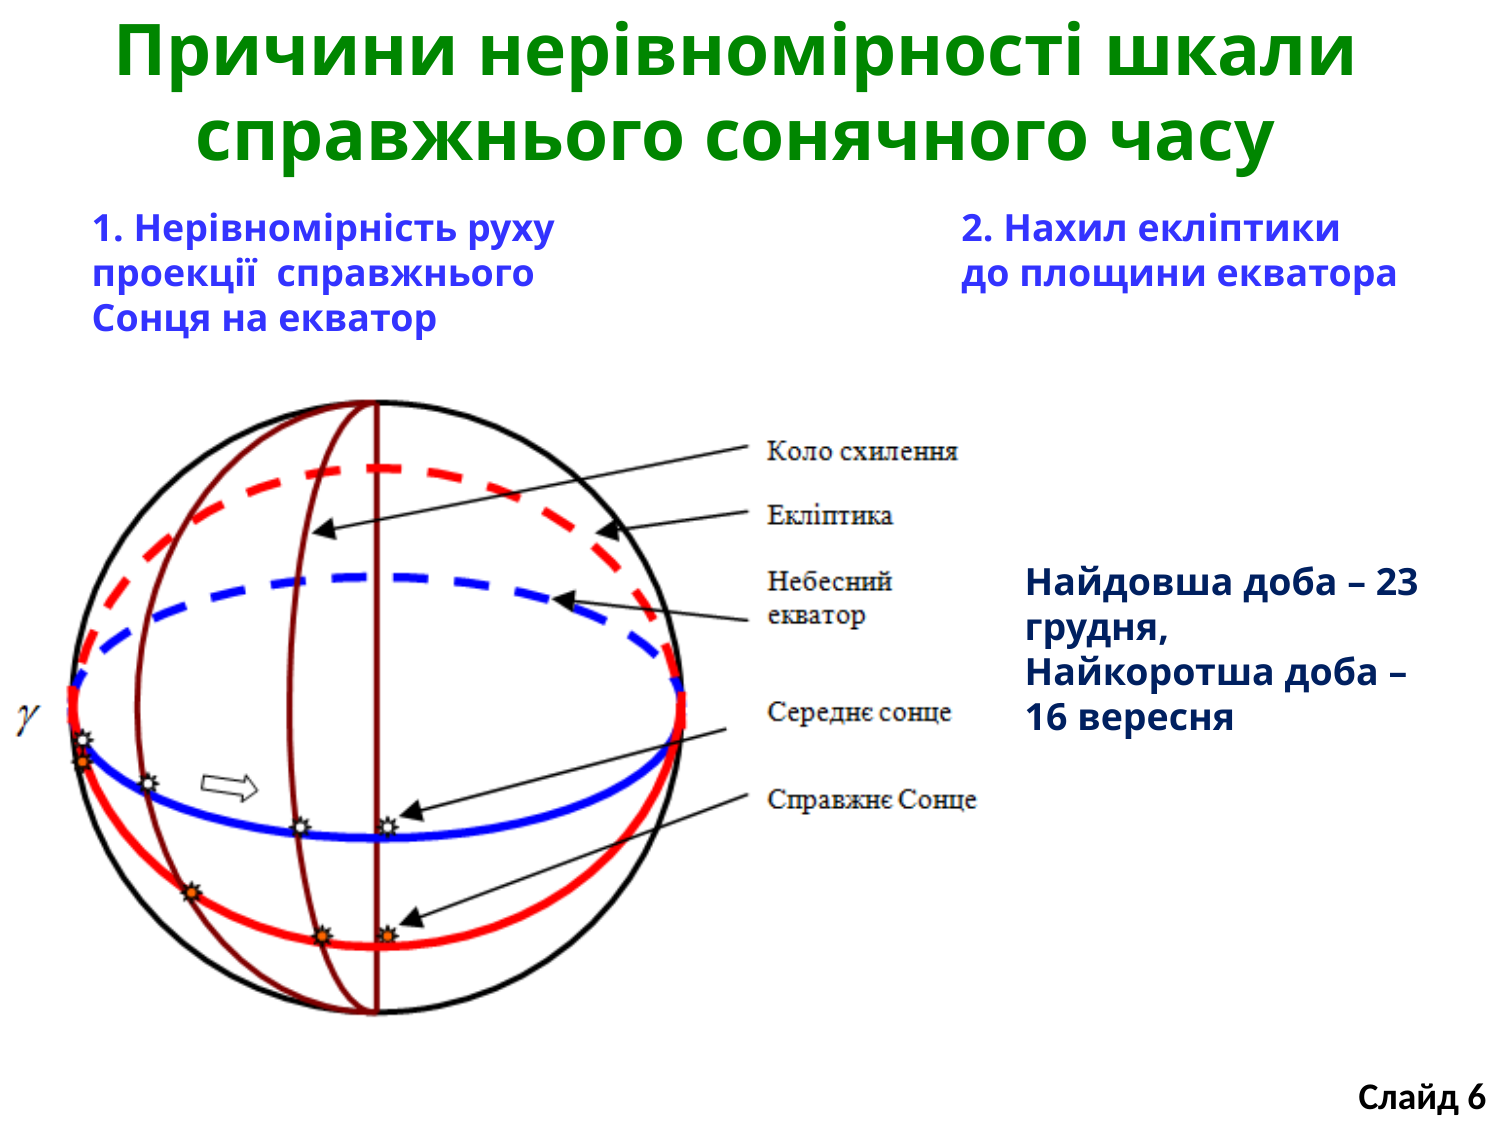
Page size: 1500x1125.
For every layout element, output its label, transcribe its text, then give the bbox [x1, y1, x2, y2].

text_box Слайд 6 [1343, 1064, 1500, 1125]
picture [0, 385, 1016, 1026]
title Причини нерівномірності шкали справжнього сонячного часу [0, 0, 1471, 183]
text_box 2. Нахил екліптики до площини екватора [946, 196, 1414, 301]
text_box Найдовша доба – 23 грудня, Найкоротша доба – 16 вересня [1019, 550, 1474, 746]
text_box 1. Нерівномірність руху проекції справжнього Сонця на екватор [76, 196, 570, 346]
